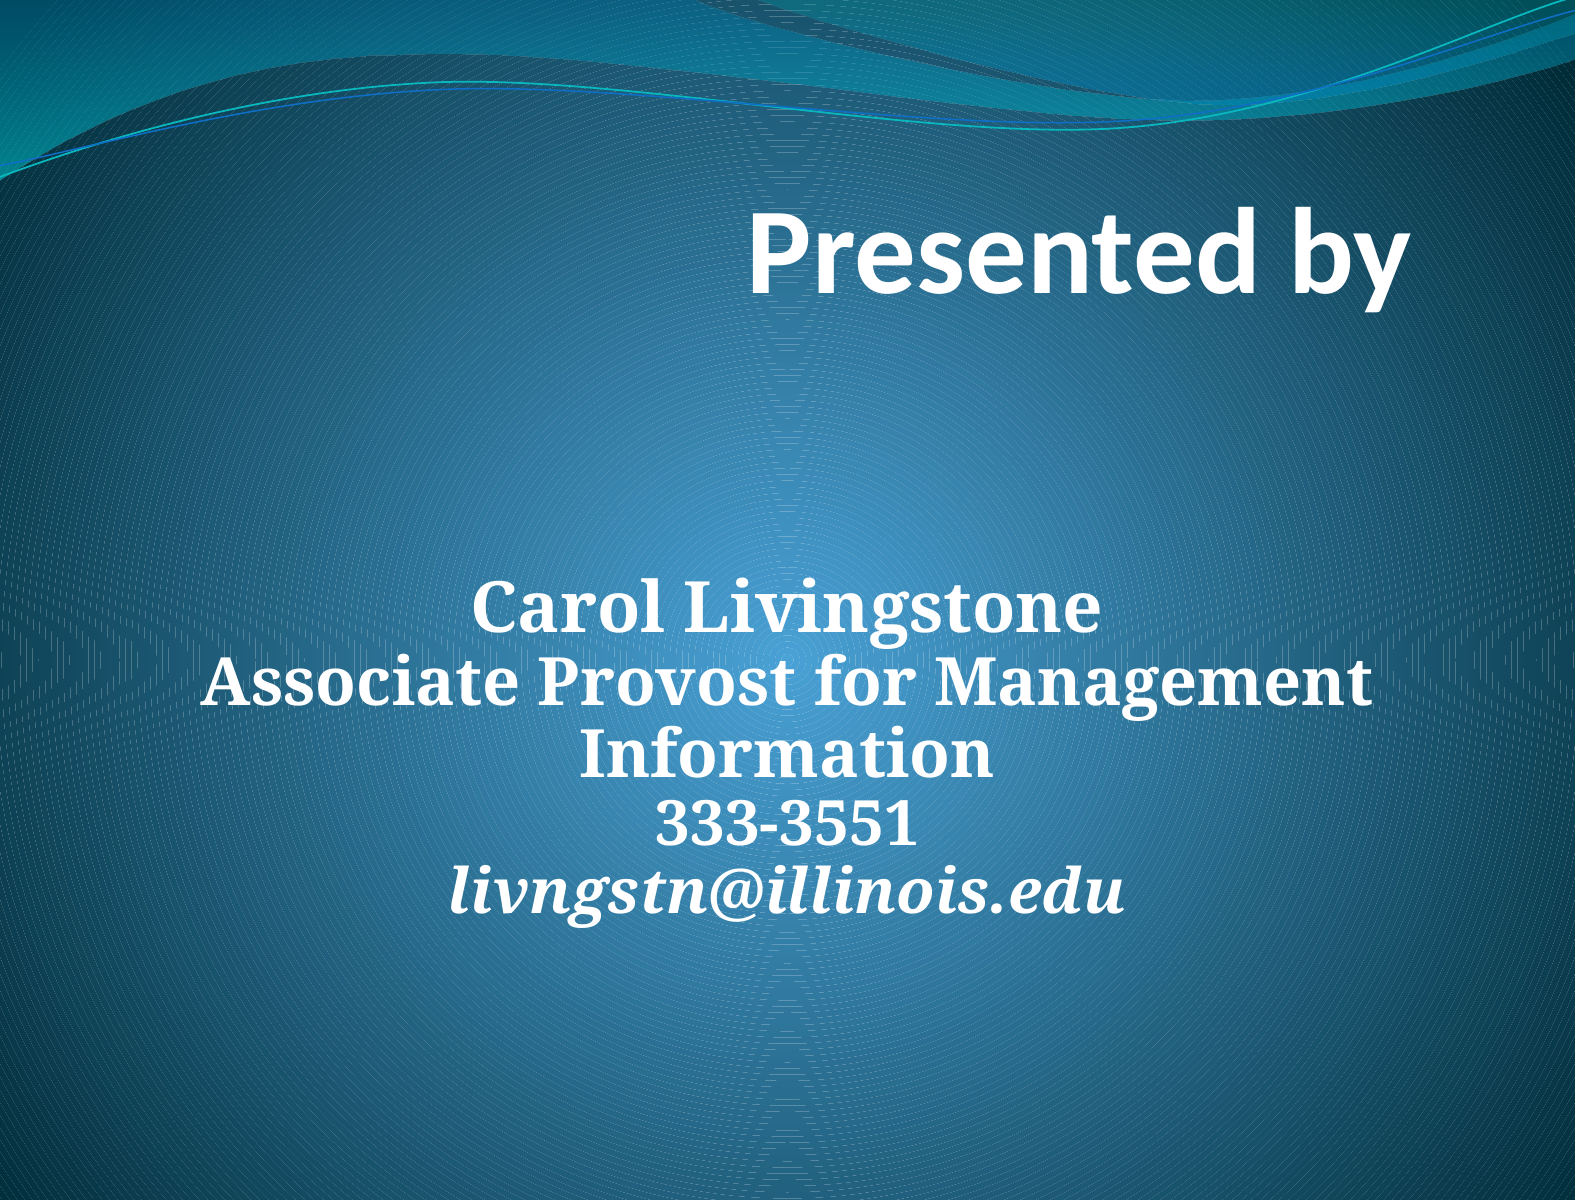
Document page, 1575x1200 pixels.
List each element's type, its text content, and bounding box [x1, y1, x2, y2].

text_box Carol Livingstone Associate Provost for Management Information 333-3551 livngstn@illinois.edu [0, 373, 1575, 1200]
title Presented by [104, 53, 1444, 321]
